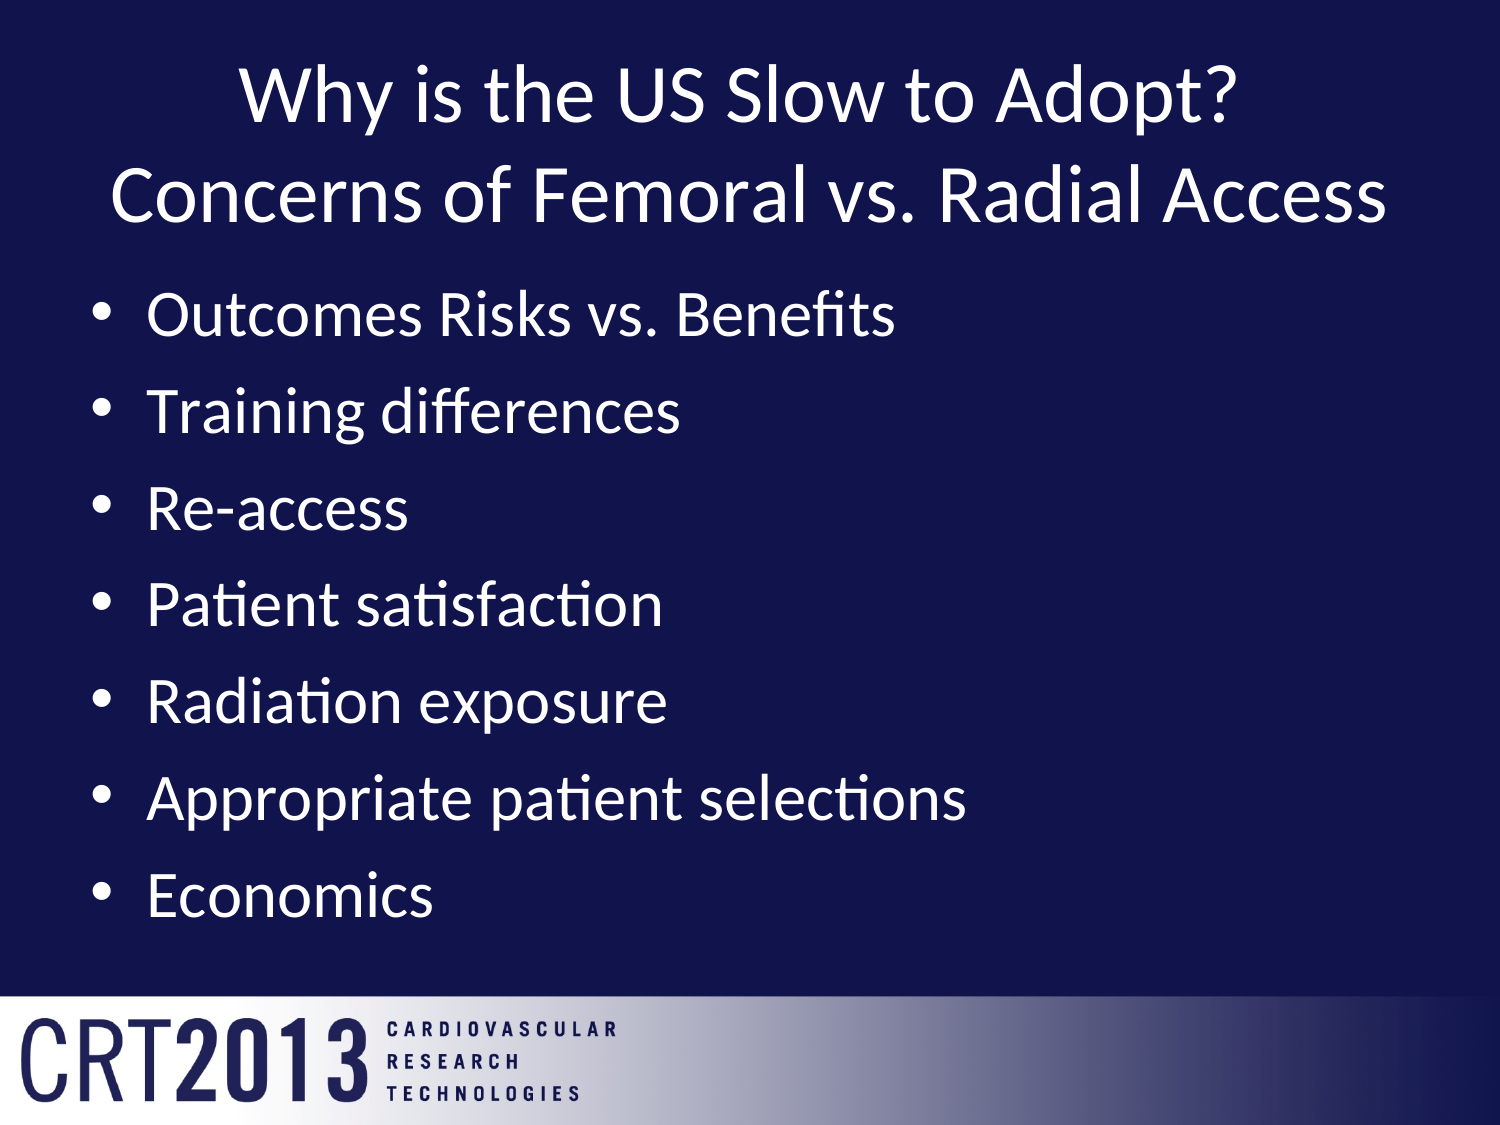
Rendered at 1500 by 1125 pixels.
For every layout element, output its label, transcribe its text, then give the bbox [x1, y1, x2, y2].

picture [0, 0, 1500, 1125]
title Why is the US Slow to Adopt? Concerns of Femoral vs. Radial Access [75, 45, 1425, 233]
list Outcomes Risks vs. Benefits Training differences Re-access Patient satisfaction Radiation exposure Appropriate patient selections Economics [75, 262, 1425, 1005]
